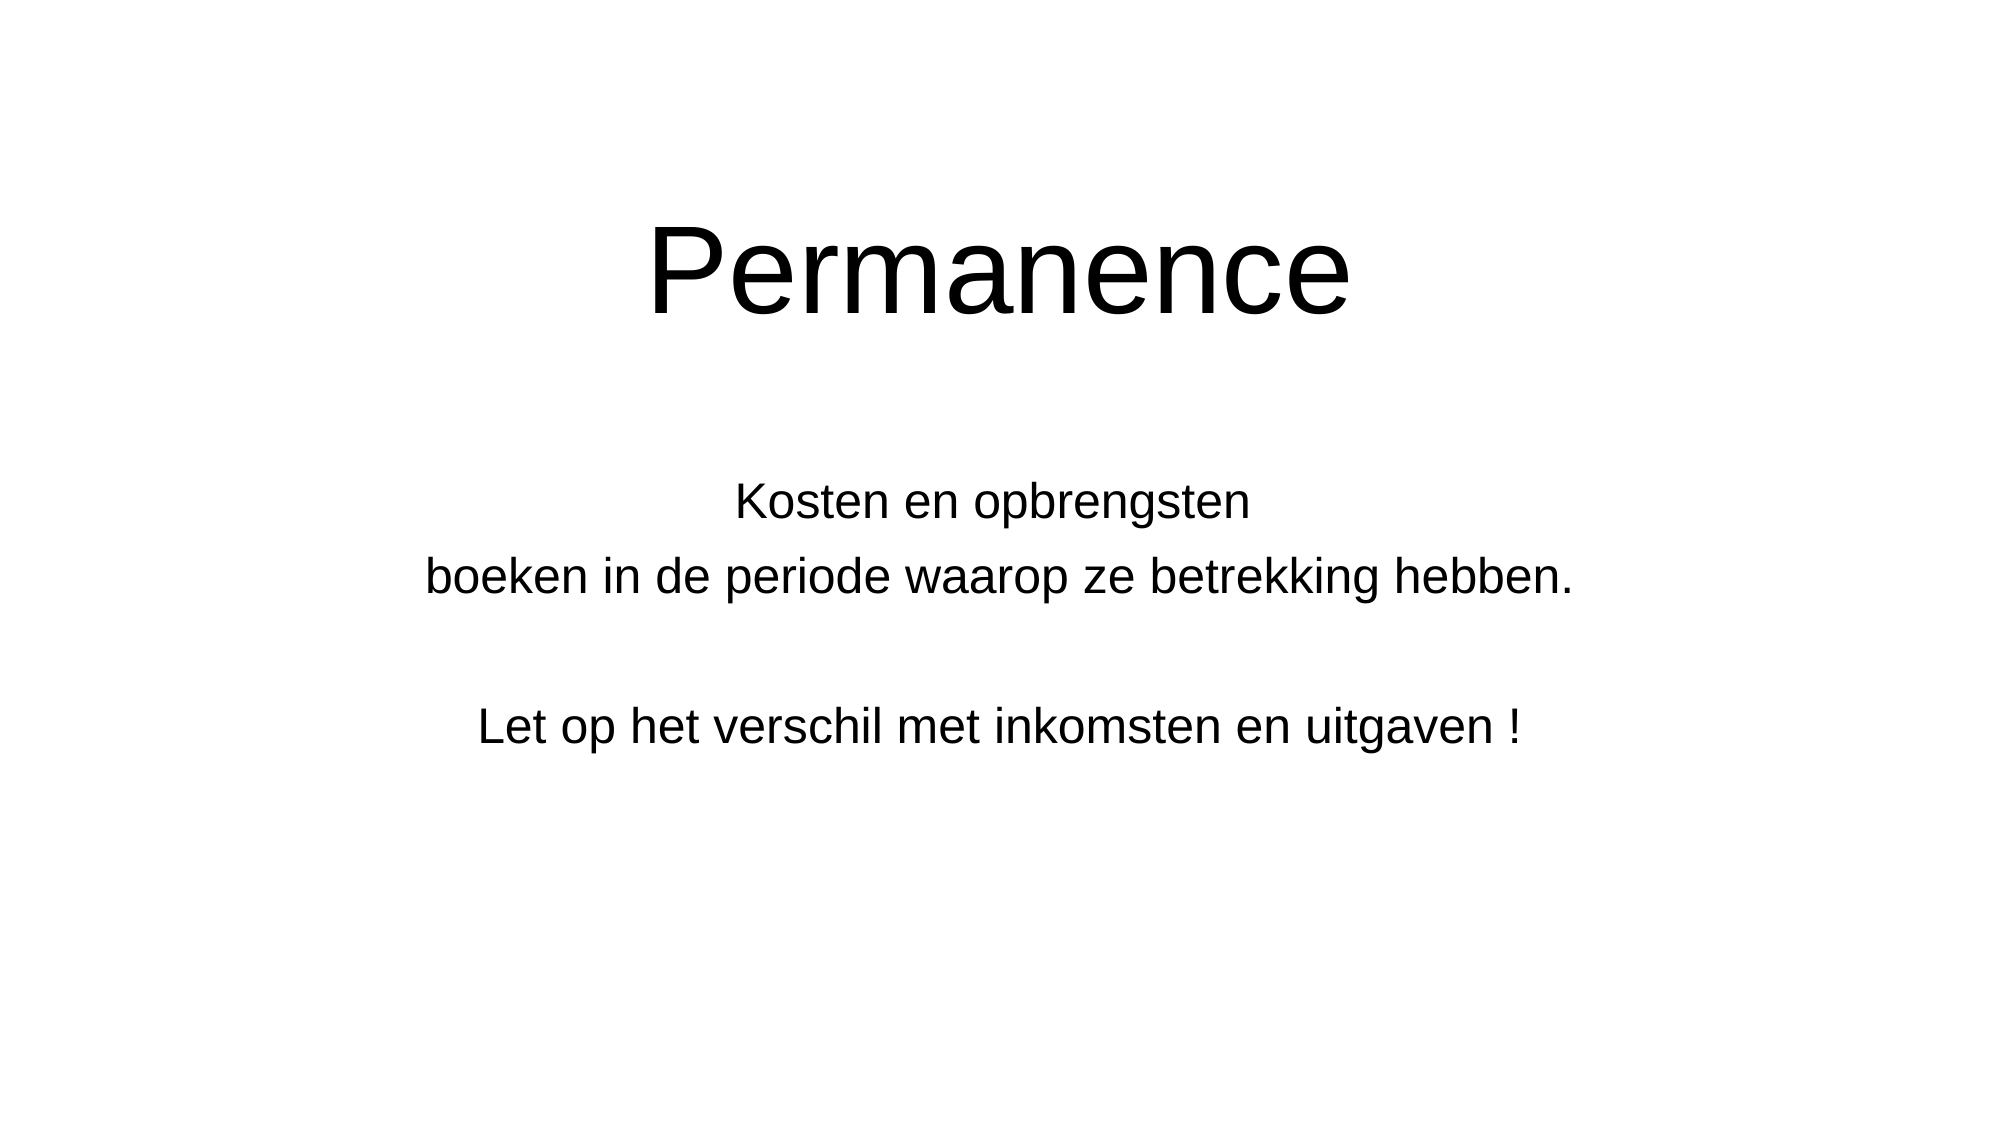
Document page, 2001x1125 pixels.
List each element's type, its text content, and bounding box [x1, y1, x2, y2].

title Permanence [249, 184, 1750, 348]
subtitle Kosten en opbrengsten boeken in de periode waarop ze betrekking hebben. Let op het verschil met inkomsten en uitgaven ! [249, 467, 1750, 1046]
